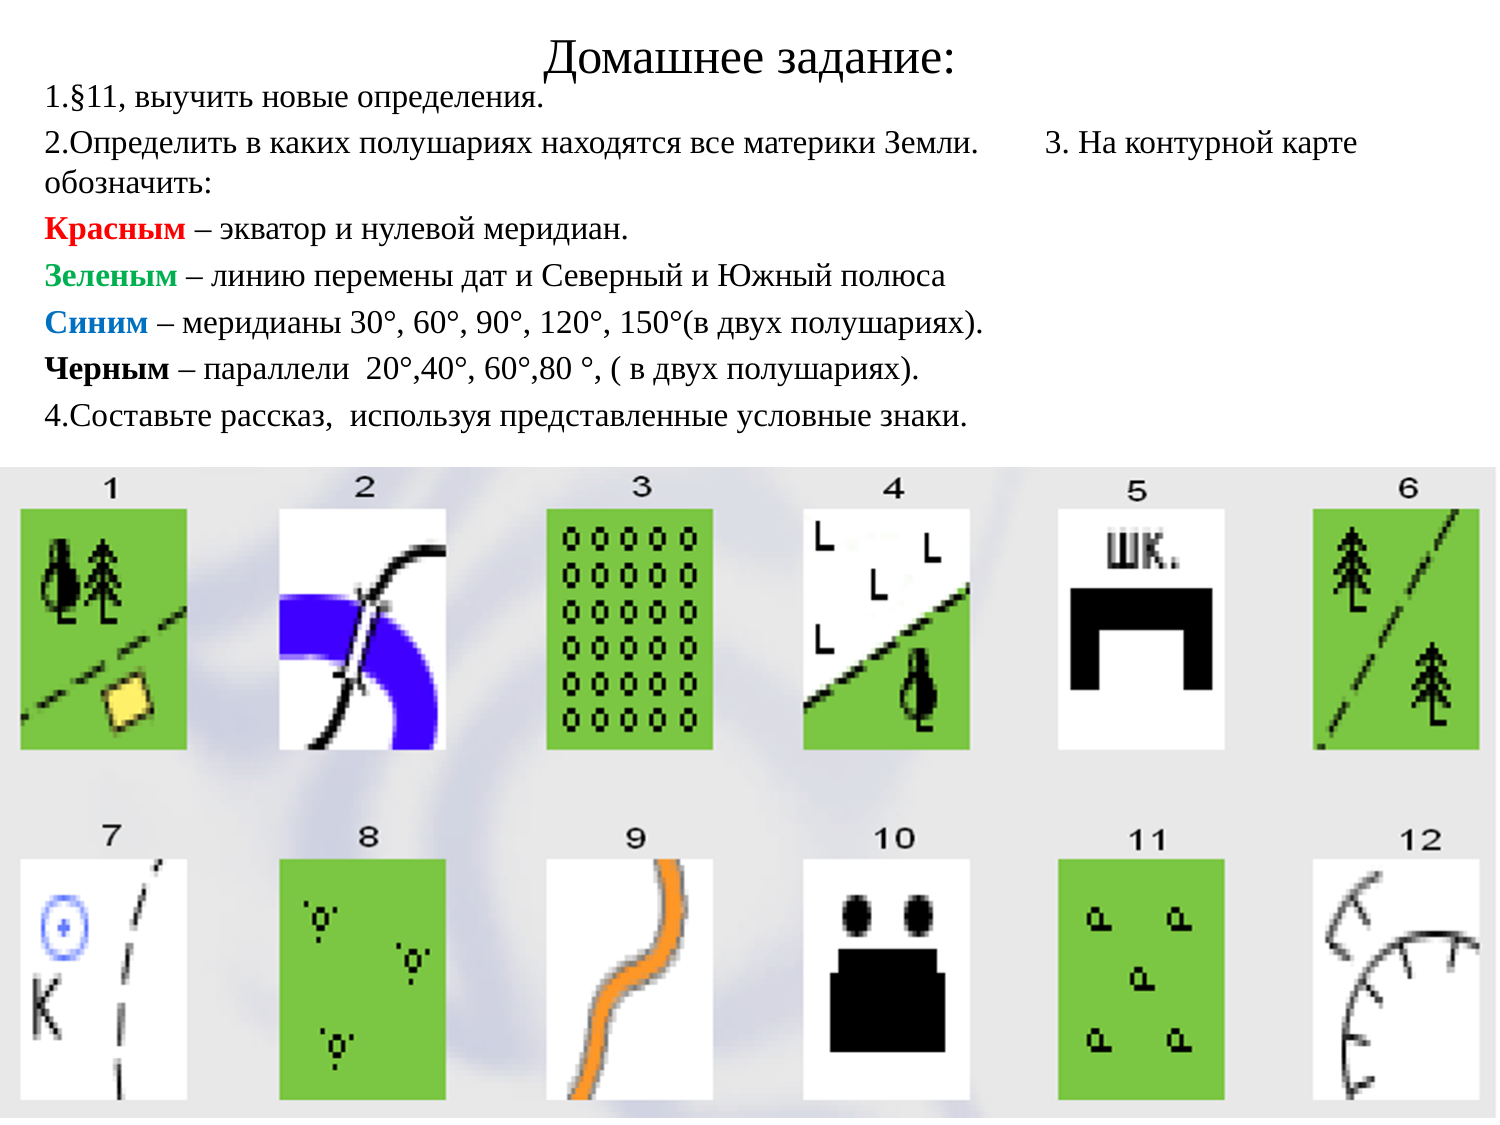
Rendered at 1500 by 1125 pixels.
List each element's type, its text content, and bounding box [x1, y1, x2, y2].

list 1.§11, выучить новые определения. 2.Определить в каких полушариях находятся все материки Земли. 3. На контурной карте обозначить: Красным – экватор и нулевой меридиан. Зеленым – линию перемены дат и Северный и Южный полюса Синим – меридианы 30°, 60°, 90°, 120°, 150°(в двух полушариях). Черным – параллели 20°,40°, 60°,80 °, ( в двух полушариях). 4.Составьте рассказ, используя представленные условные знаки. [29, 66, 1471, 465]
title Домашнее задание: [75, 19, 1425, 66]
picture [0, 467, 1500, 1118]
